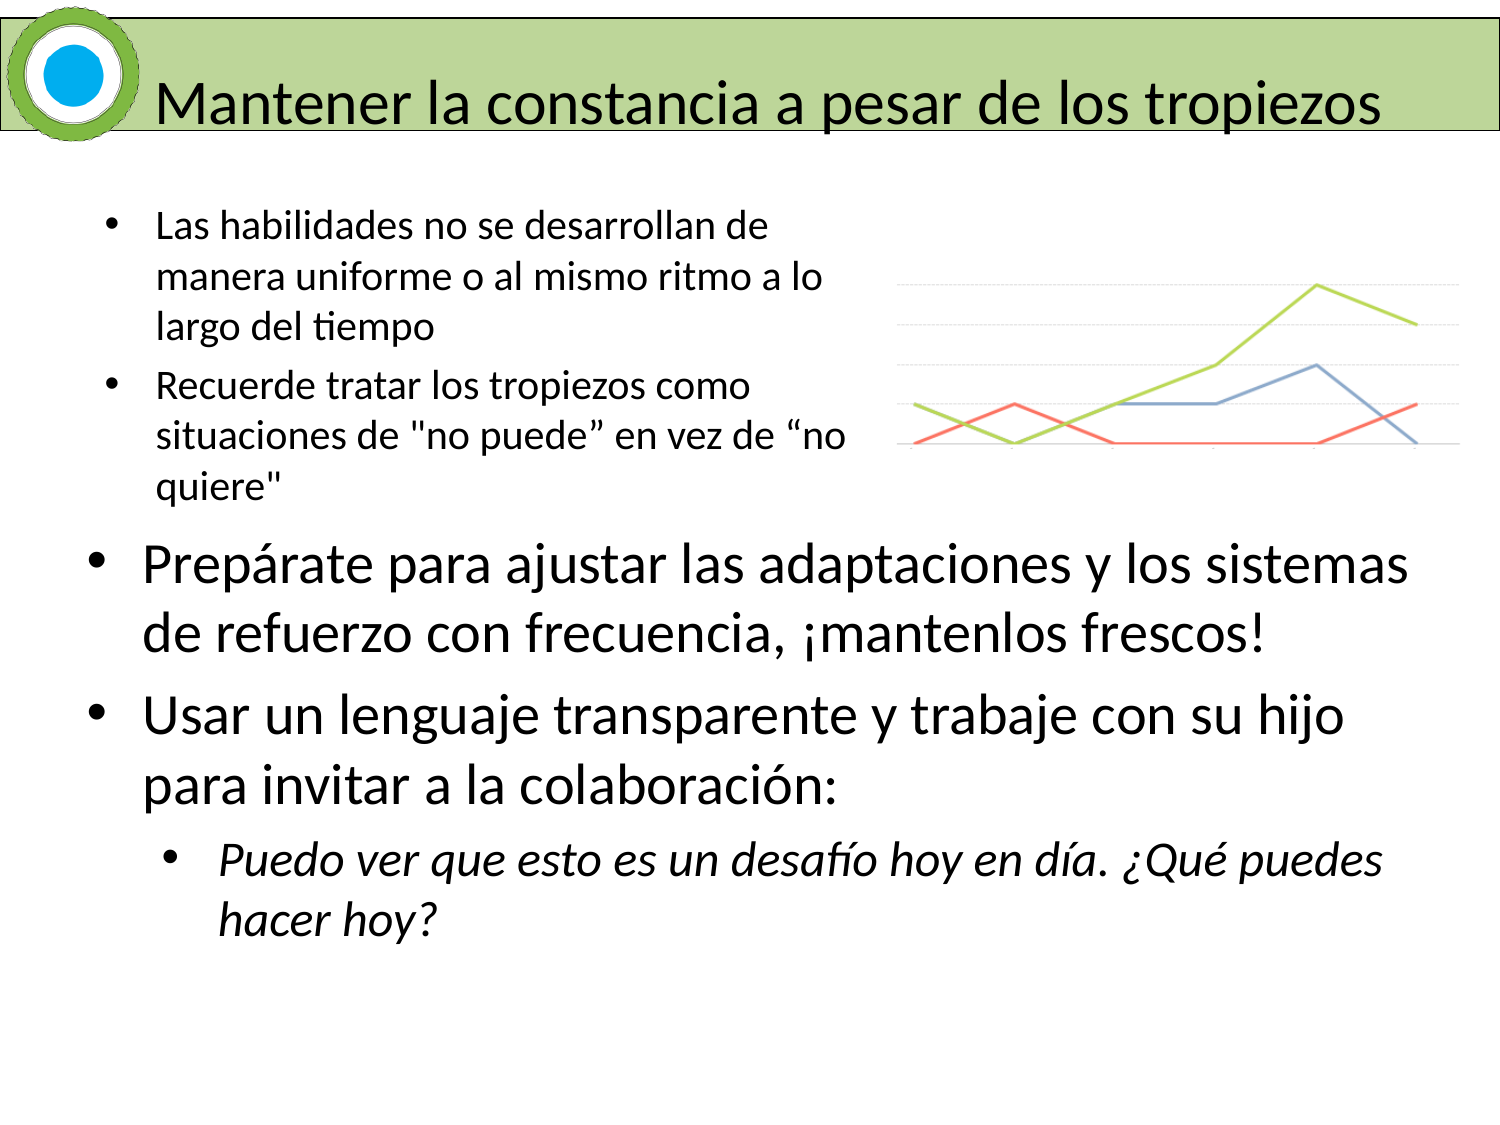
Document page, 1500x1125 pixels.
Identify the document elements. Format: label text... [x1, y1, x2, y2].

list Las habilidades no se desarrollan de manera uniforme o al mismo ritmo a lo largo del tiempo Recuerde tratar los tropiezos como situaciones de "no puede” en vez de “no quiere" [89, 190, 866, 517]
title Mantener la constancia a pesar de los tropiezos [139, 45, 1478, 153]
picture [896, 241, 1463, 449]
text_box [144, 18, 1500, 131]
text_box Prepárate para ajustar las adaptaciones y los sistemas de refuerzo con frecuencia, ¡mantenlos frescos! Usar un lenguaje transparente y trabaje con su hijo para invitar a la colaboración: Puedo ver que esto es un desafío hoy en día. ¿Qué puedes hacer hoy? [71, 517, 1463, 1080]
picture [5, 6, 140, 142]
